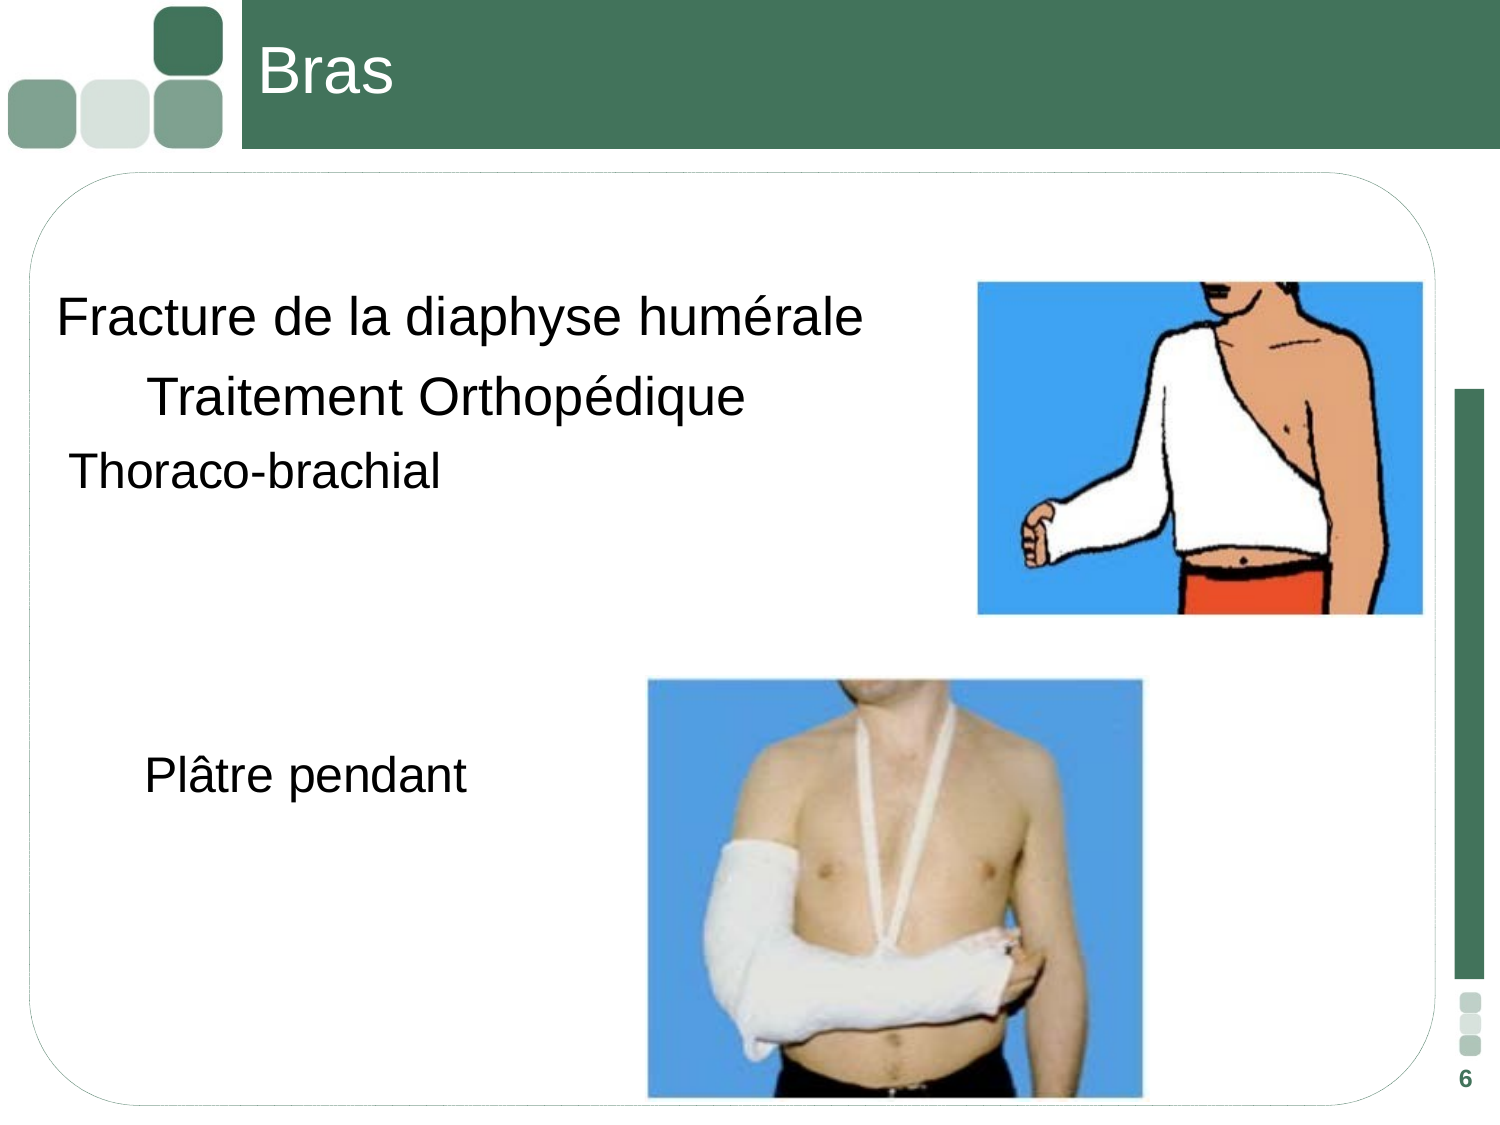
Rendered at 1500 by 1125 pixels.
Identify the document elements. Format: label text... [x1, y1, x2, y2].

title Bras [255, 24, 397, 215]
picture [7, 0, 224, 153]
text_box [644, 675, 1150, 1102]
picture [1455, 990, 1483, 1061]
text_box [975, 279, 1426, 618]
text_box [1454, 388, 1485, 980]
text_box Fracture de la diaphyse humérale Traitement Orthopédique Thoraco-brachial [54, 266, 923, 499]
slide_number 6 [1454, 1063, 1491, 1125]
text_box Plâtre pendant [128, 740, 505, 803]
